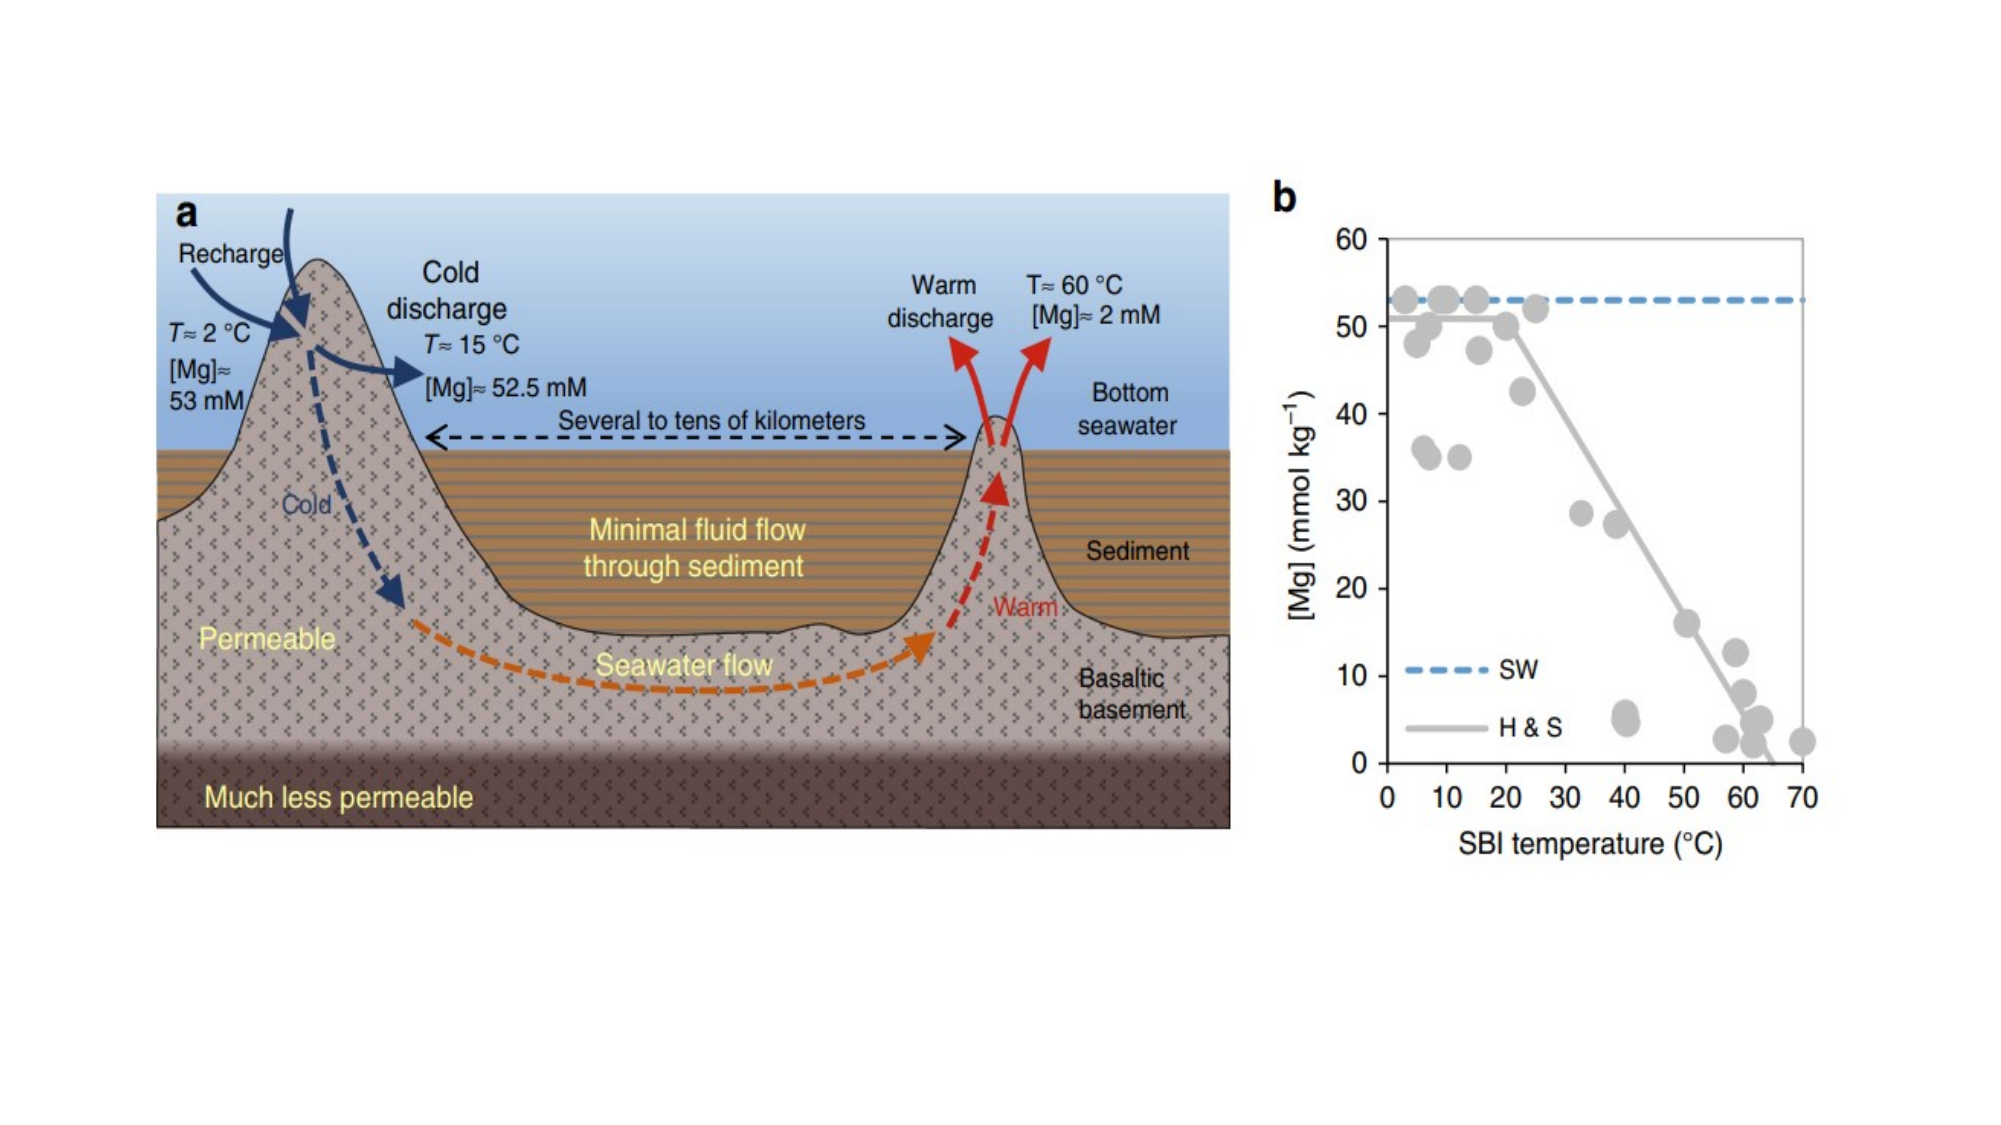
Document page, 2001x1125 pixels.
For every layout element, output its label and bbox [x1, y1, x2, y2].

picture [33, 139, 1928, 874]
